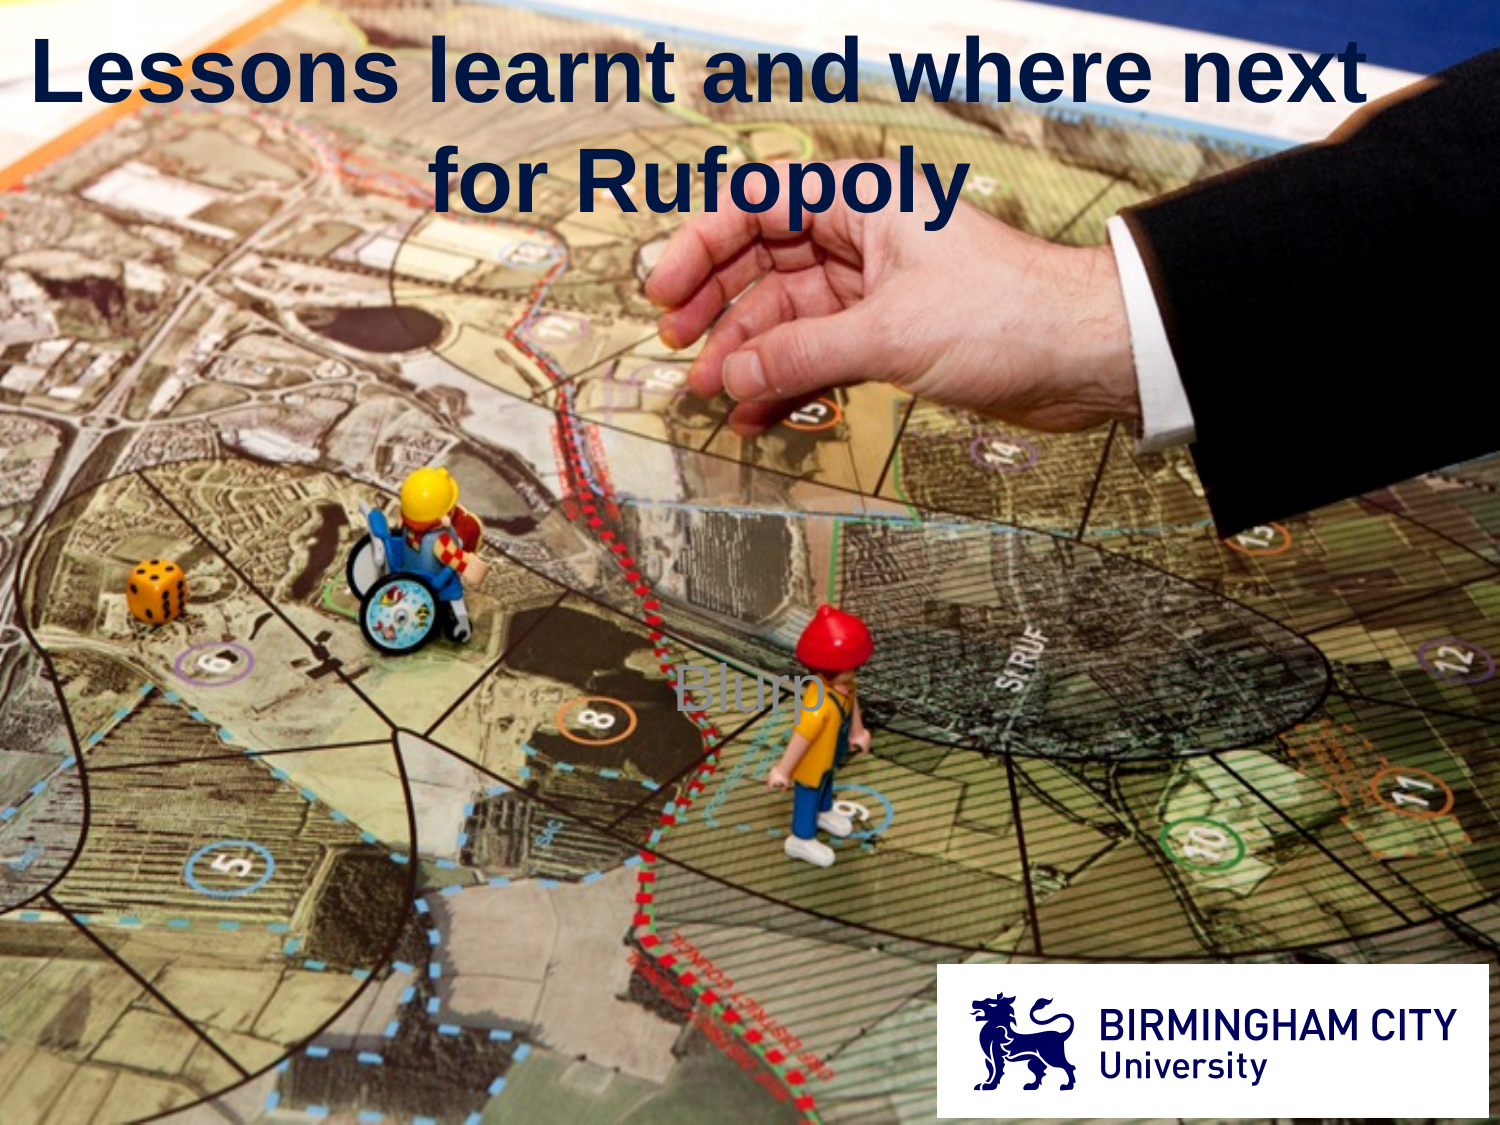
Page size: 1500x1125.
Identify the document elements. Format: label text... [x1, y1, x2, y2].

title Lessons learnt and where next for Rufopoly [0, 0, 1400, 242]
picture [0, 0, 1500, 1125]
subtitle Blurp [225, 637, 1275, 925]
slide_number [761, 1042, 894, 1103]
